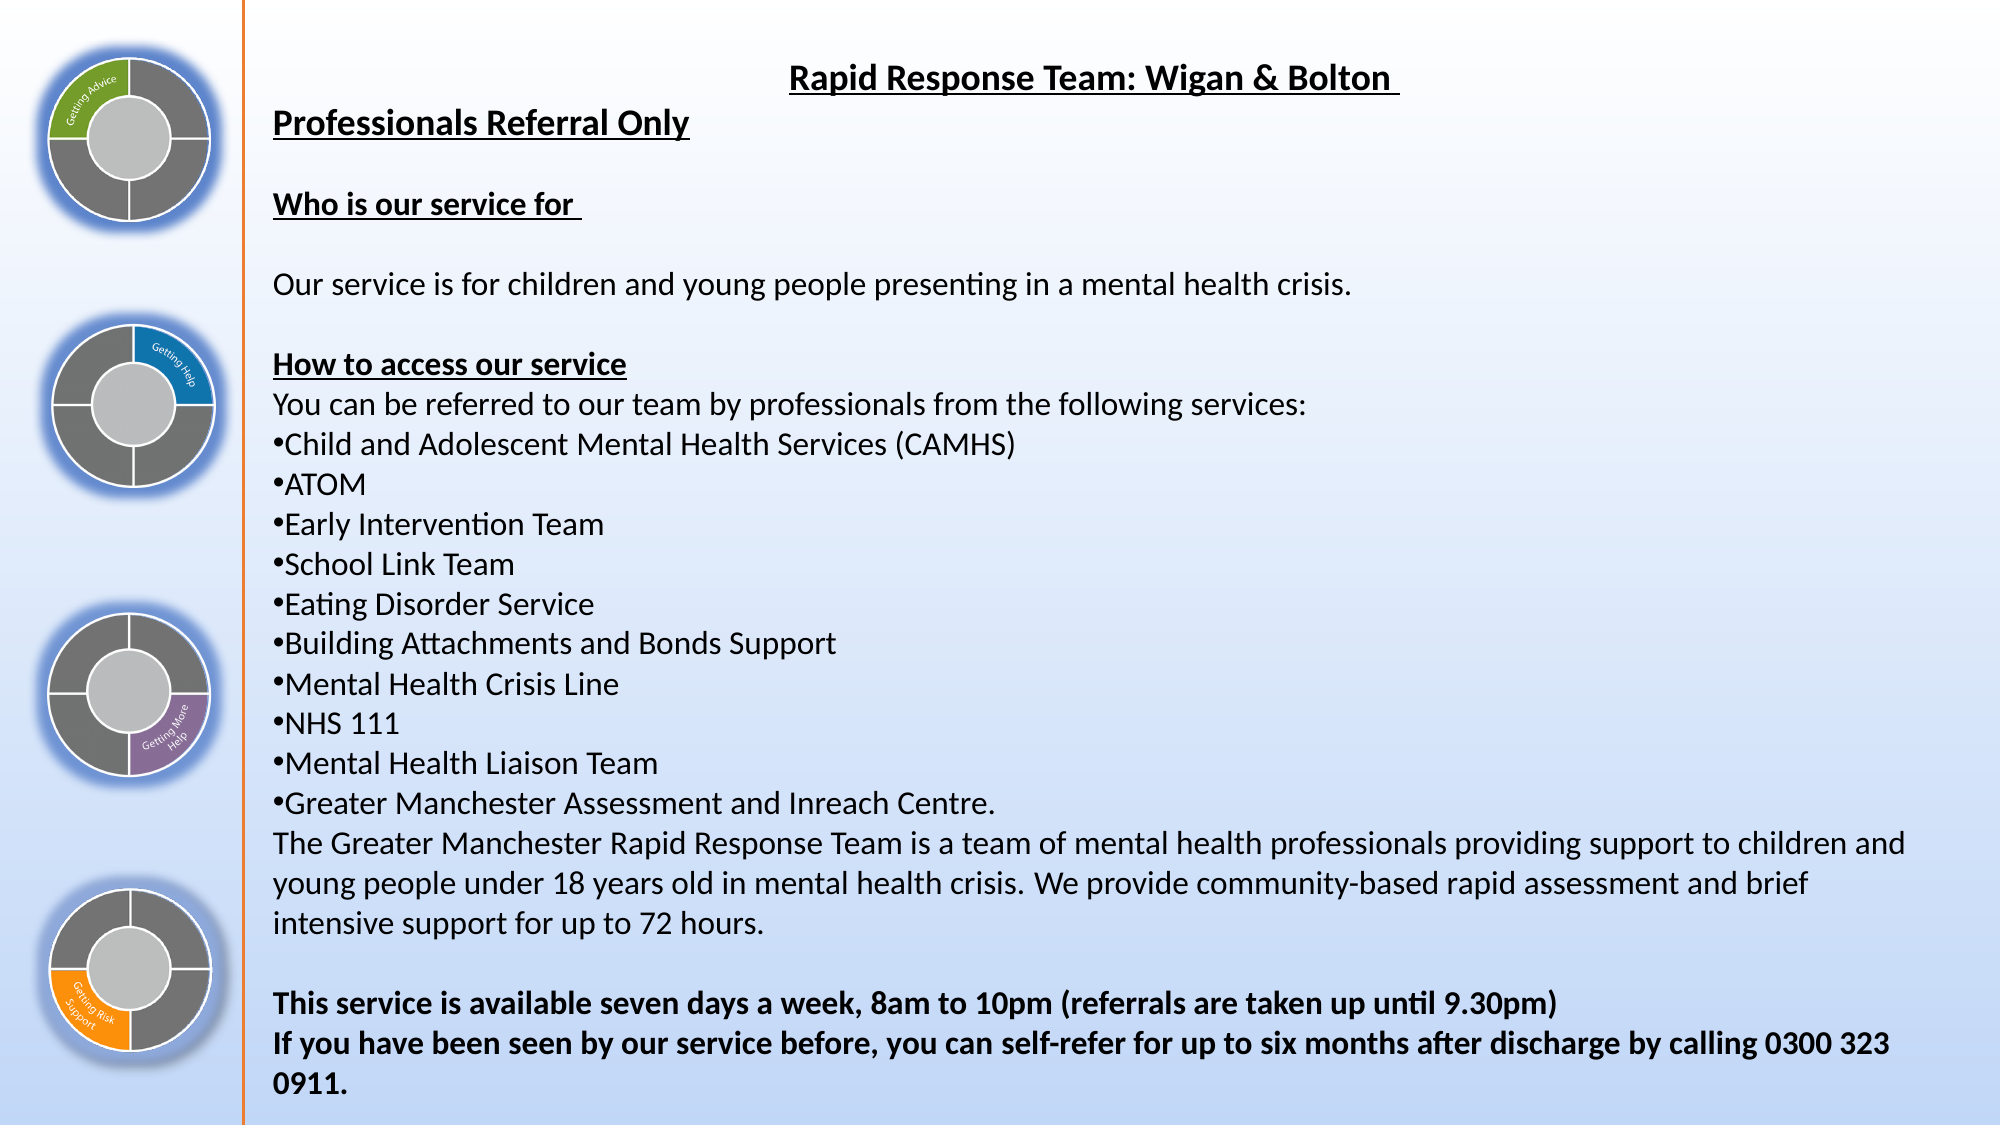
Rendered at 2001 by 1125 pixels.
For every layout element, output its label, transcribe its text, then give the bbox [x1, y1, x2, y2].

picture [43, 884, 217, 1059]
picture [43, 608, 217, 783]
picture [43, 54, 217, 229]
picture [47, 321, 222, 495]
text_box Rapid Response Team: Wigan & Bolton Professionals Referral Only Who is our service for Our service is for children and young people presenting in a mental health crisis. How to access our service You can be referred to our team by professionals from the following services: Child and Adolescent Mental Health Services (CAMHS) ATOM Early Intervention Team School Link Team Eating Disorder Service Building Attachments and Bonds Support Mental Health Crisis Line NHS 111 Mental Health Liaison Team Greater Manchester Assessment and Inreach Centre. The Greater Manchester Rapid Response Team is a team of mental health professionals providing support to children and young people under 18 years old in mental health crisis. We provide community-based rapid assessment and brief intensive support for up to 72 hours. This service is available seven days a week, 8am to 10pm (referrals are taken up until 9.30pm) If you have been seen by our service before, you can self-refer for up to six months after discharge by calling 0300 323 0911. [258, 45, 1932, 1125]
